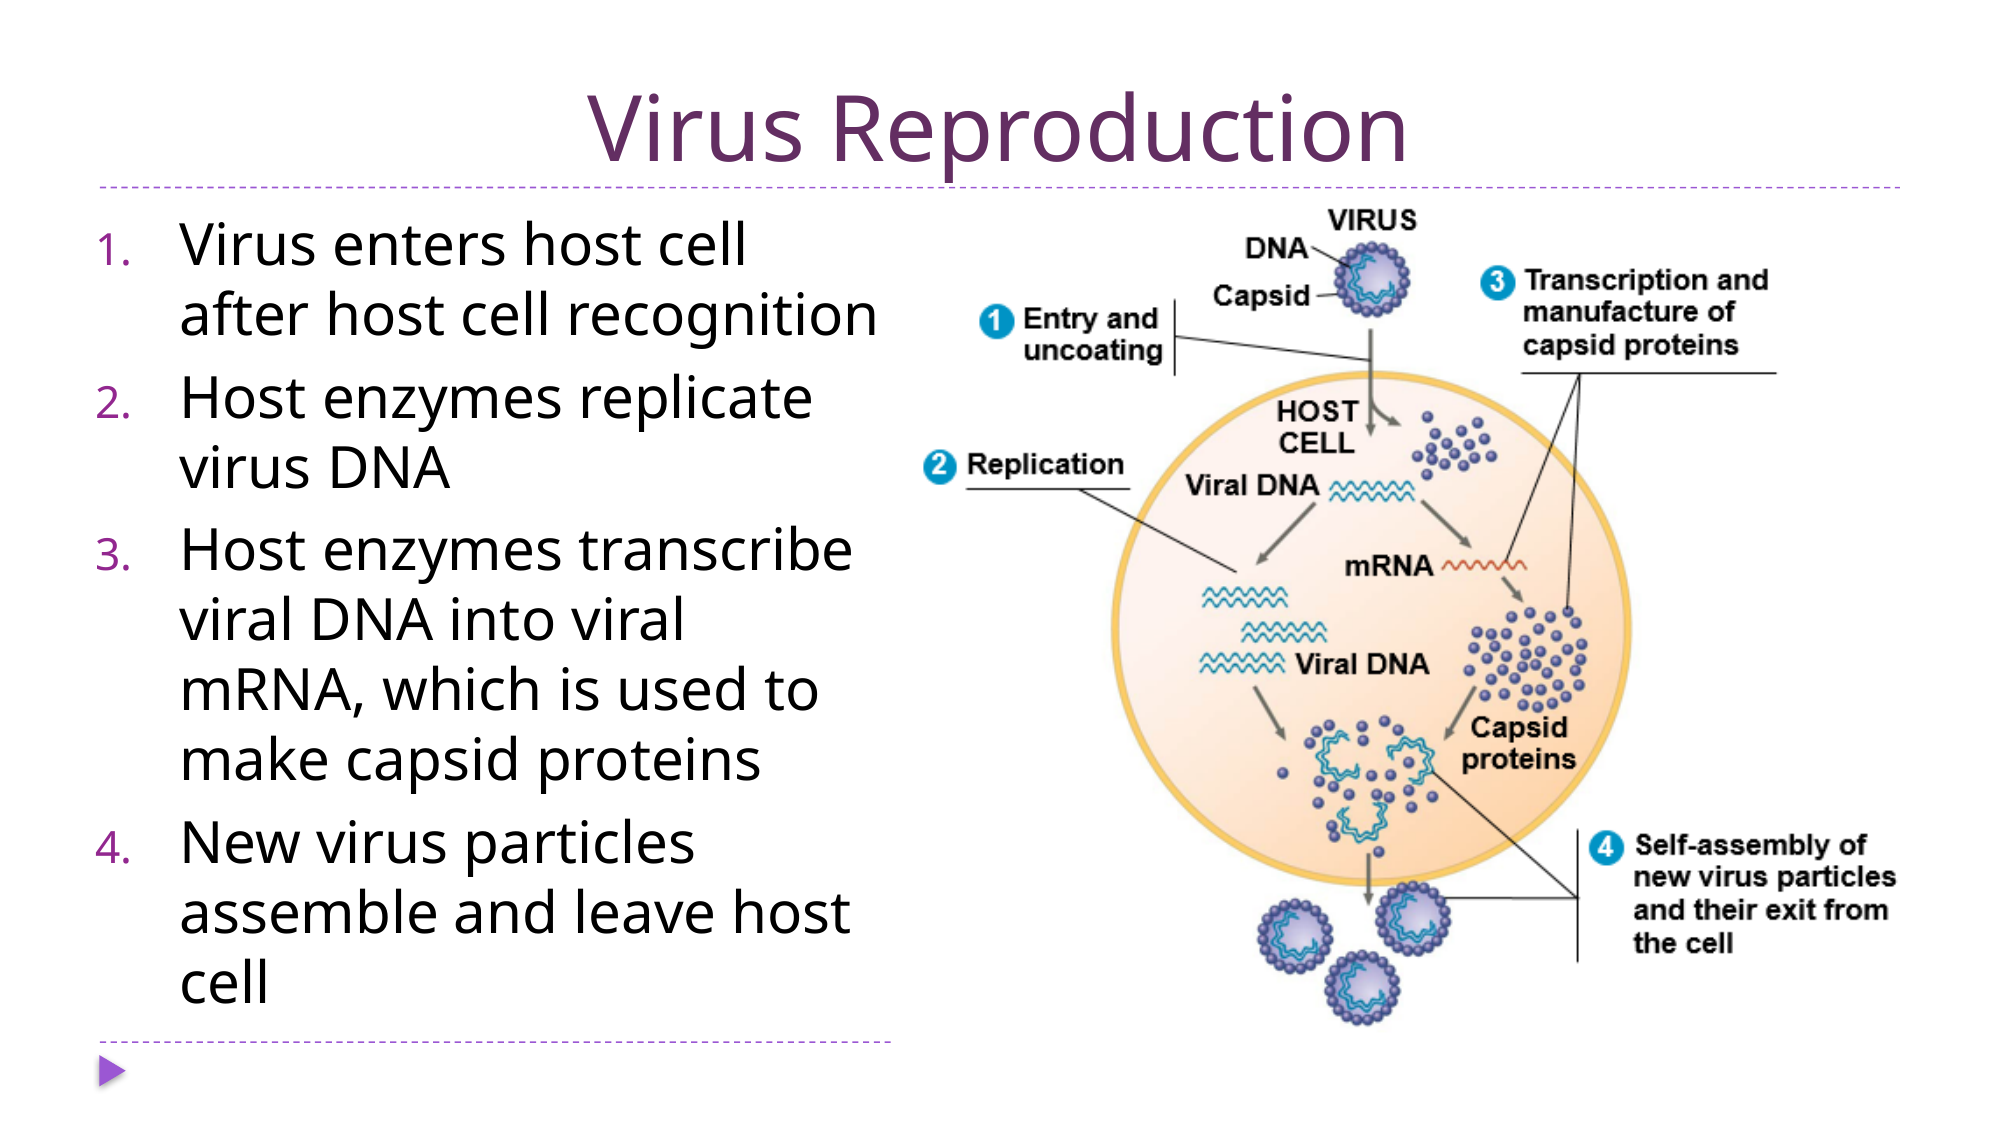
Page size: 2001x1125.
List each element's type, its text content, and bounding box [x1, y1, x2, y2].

picture [894, 199, 1952, 1043]
title Virus Reproduction [99, 24, 1900, 188]
list Virus enters host cell after host cell recognition Host enzymes replicate virus DNA Host enzymes transcribe viral DNA into viral mRNA, which is used to make capsid proteins New virus particles assemble and leave host cell [80, 200, 894, 1010]
